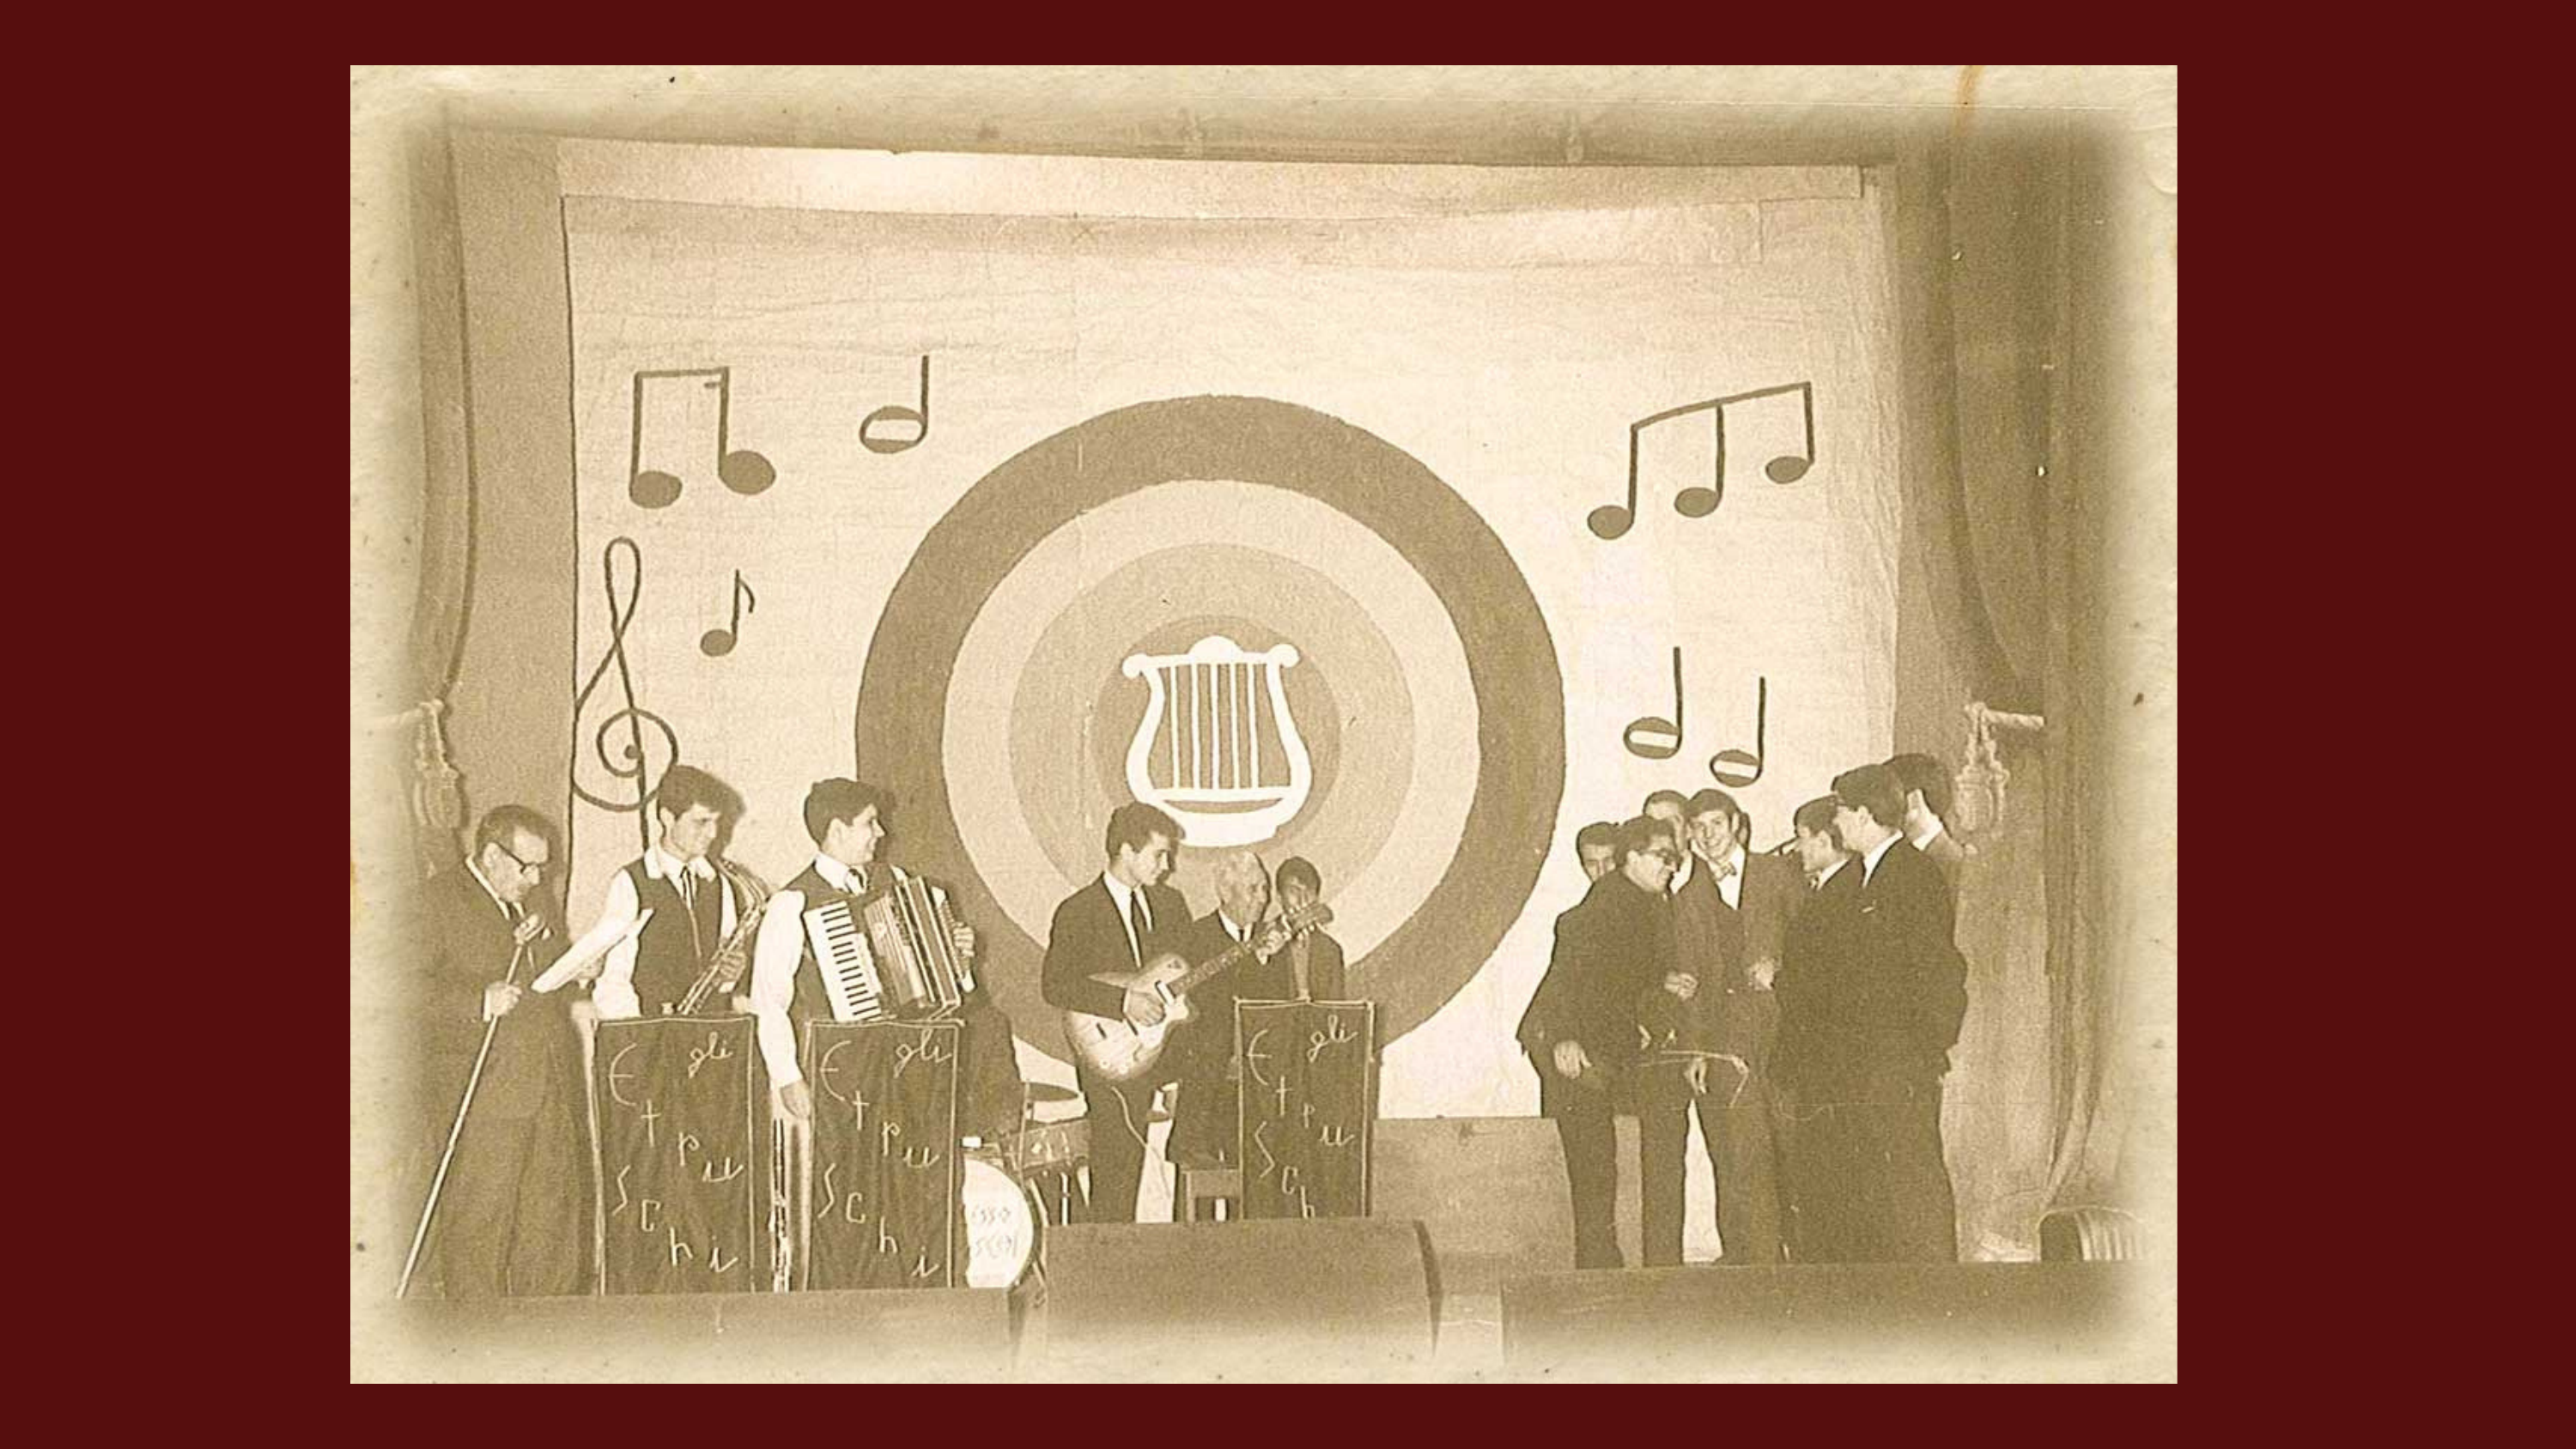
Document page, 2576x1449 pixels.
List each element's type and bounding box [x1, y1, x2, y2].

picture [349, 64, 2178, 1384]
